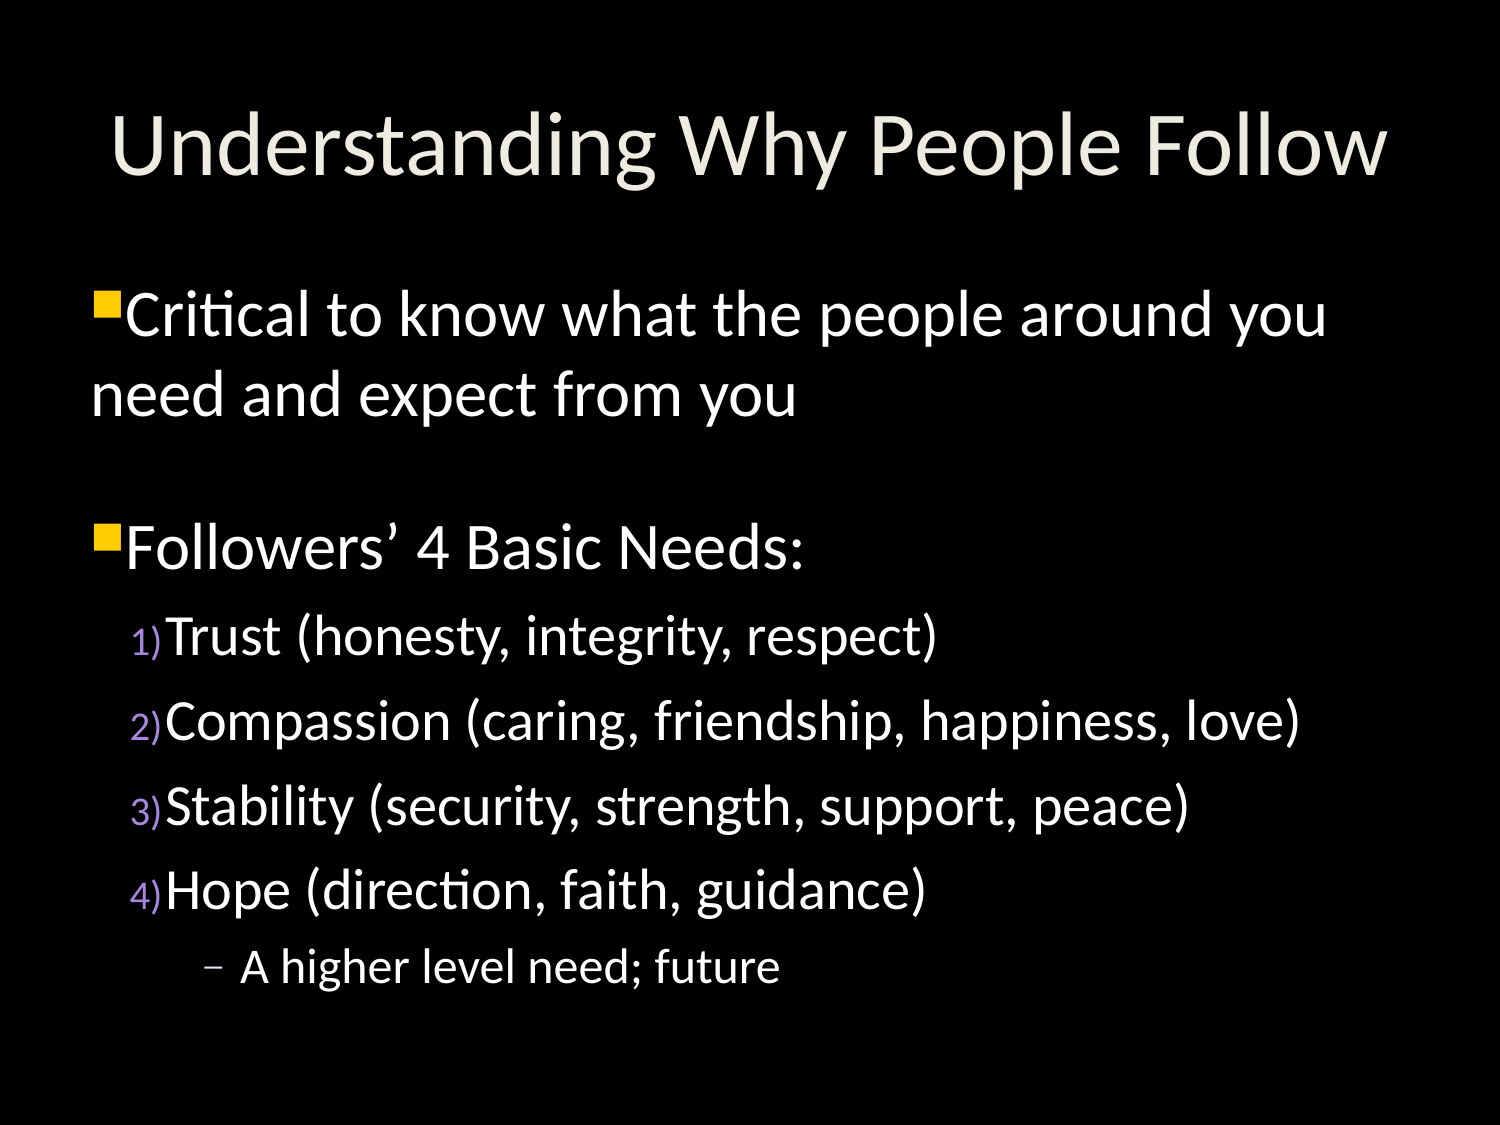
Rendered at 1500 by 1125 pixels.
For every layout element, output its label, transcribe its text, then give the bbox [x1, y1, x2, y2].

text_box Critical to know what the people around you need and expect from you Followers’ 4 Basic Needs: Trust (honesty, integrity, respect) Compassion (caring, friendship, happiness, love) Stability (security, strength, support, peace) Hope (direction, faith, guidance) A higher level need; future [74, 262, 1425, 1005]
text_box Understanding Why People Follow [74, 21, 1425, 257]
